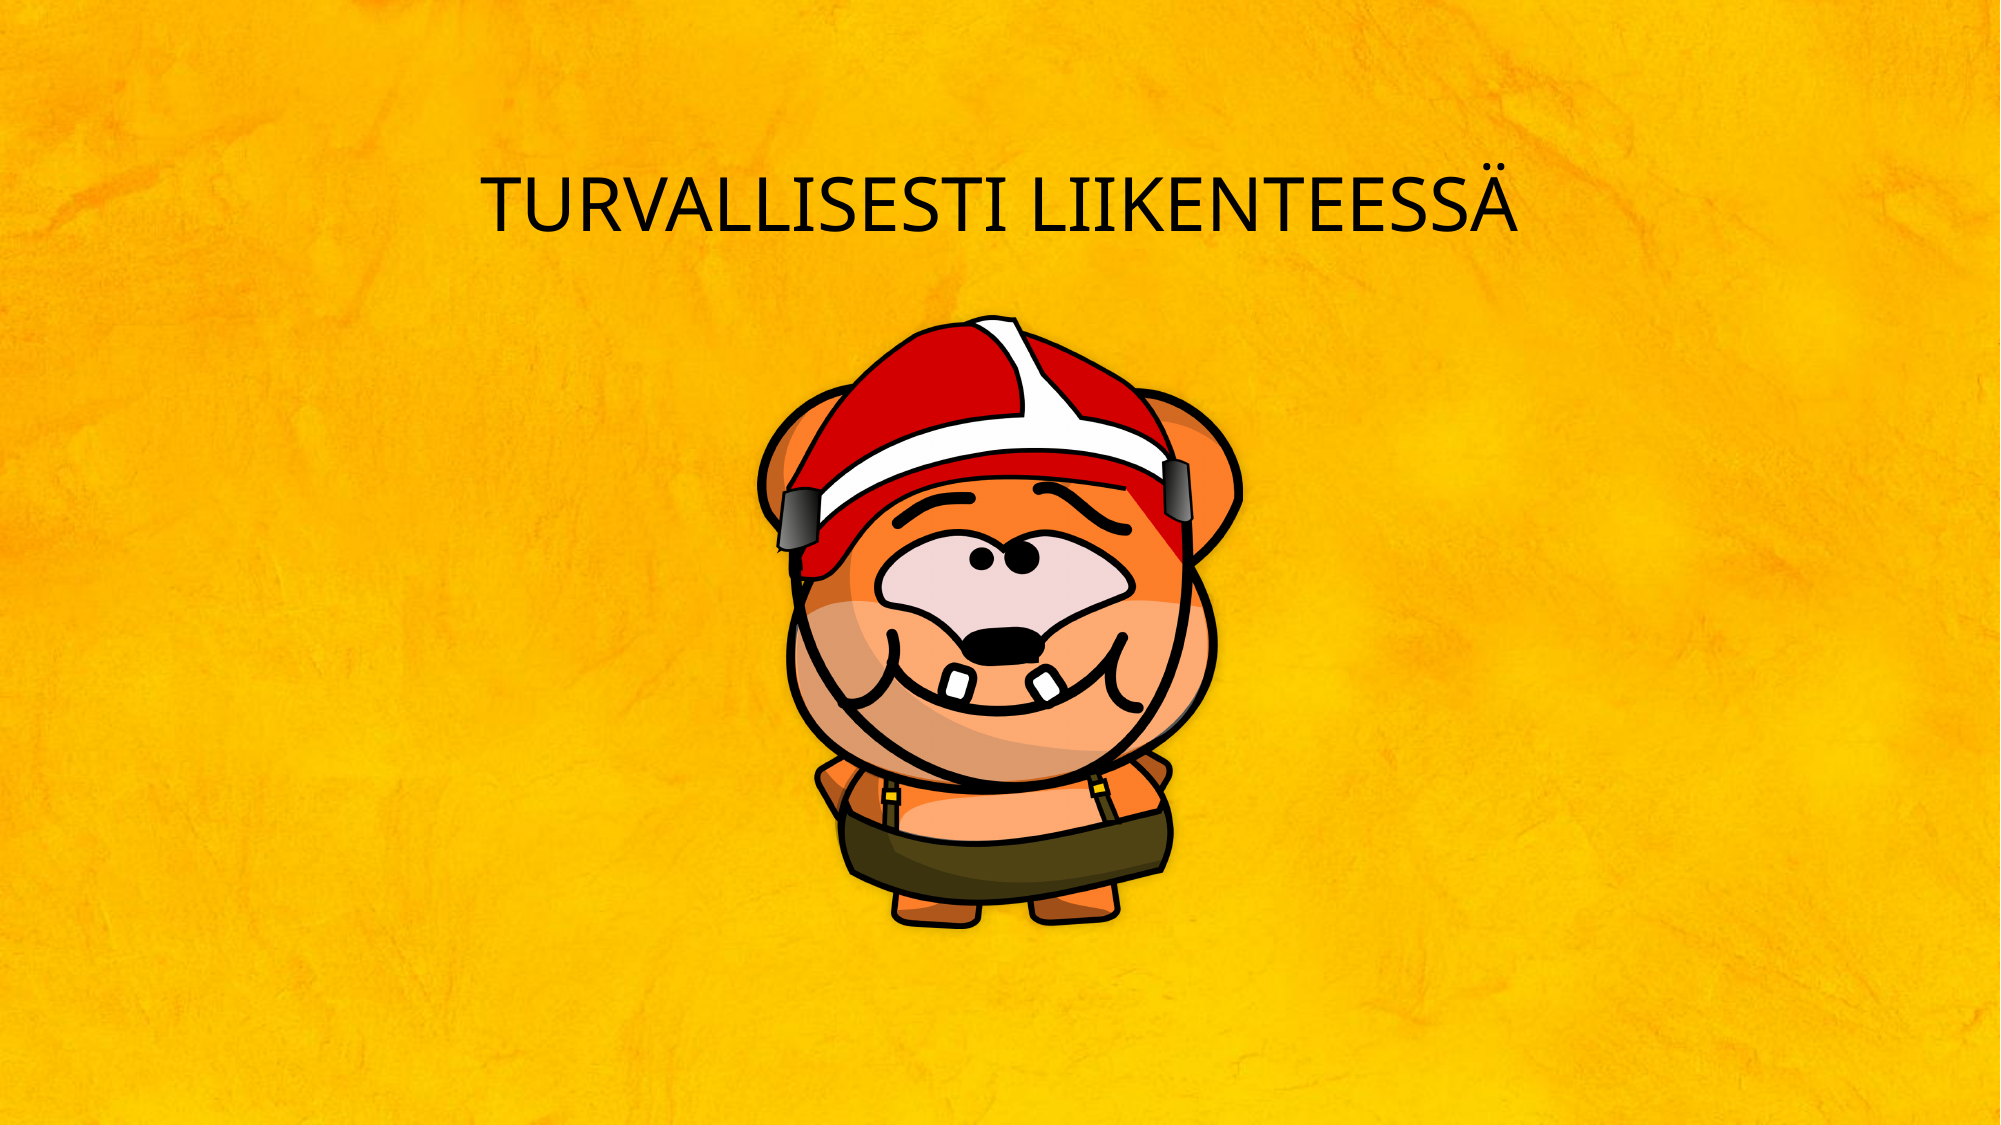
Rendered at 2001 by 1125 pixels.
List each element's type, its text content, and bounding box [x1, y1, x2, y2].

picture [0, 0, 2000, 1125]
title TURVALLISESTI LIIKENTEESSÄ [352, 98, 1648, 316]
